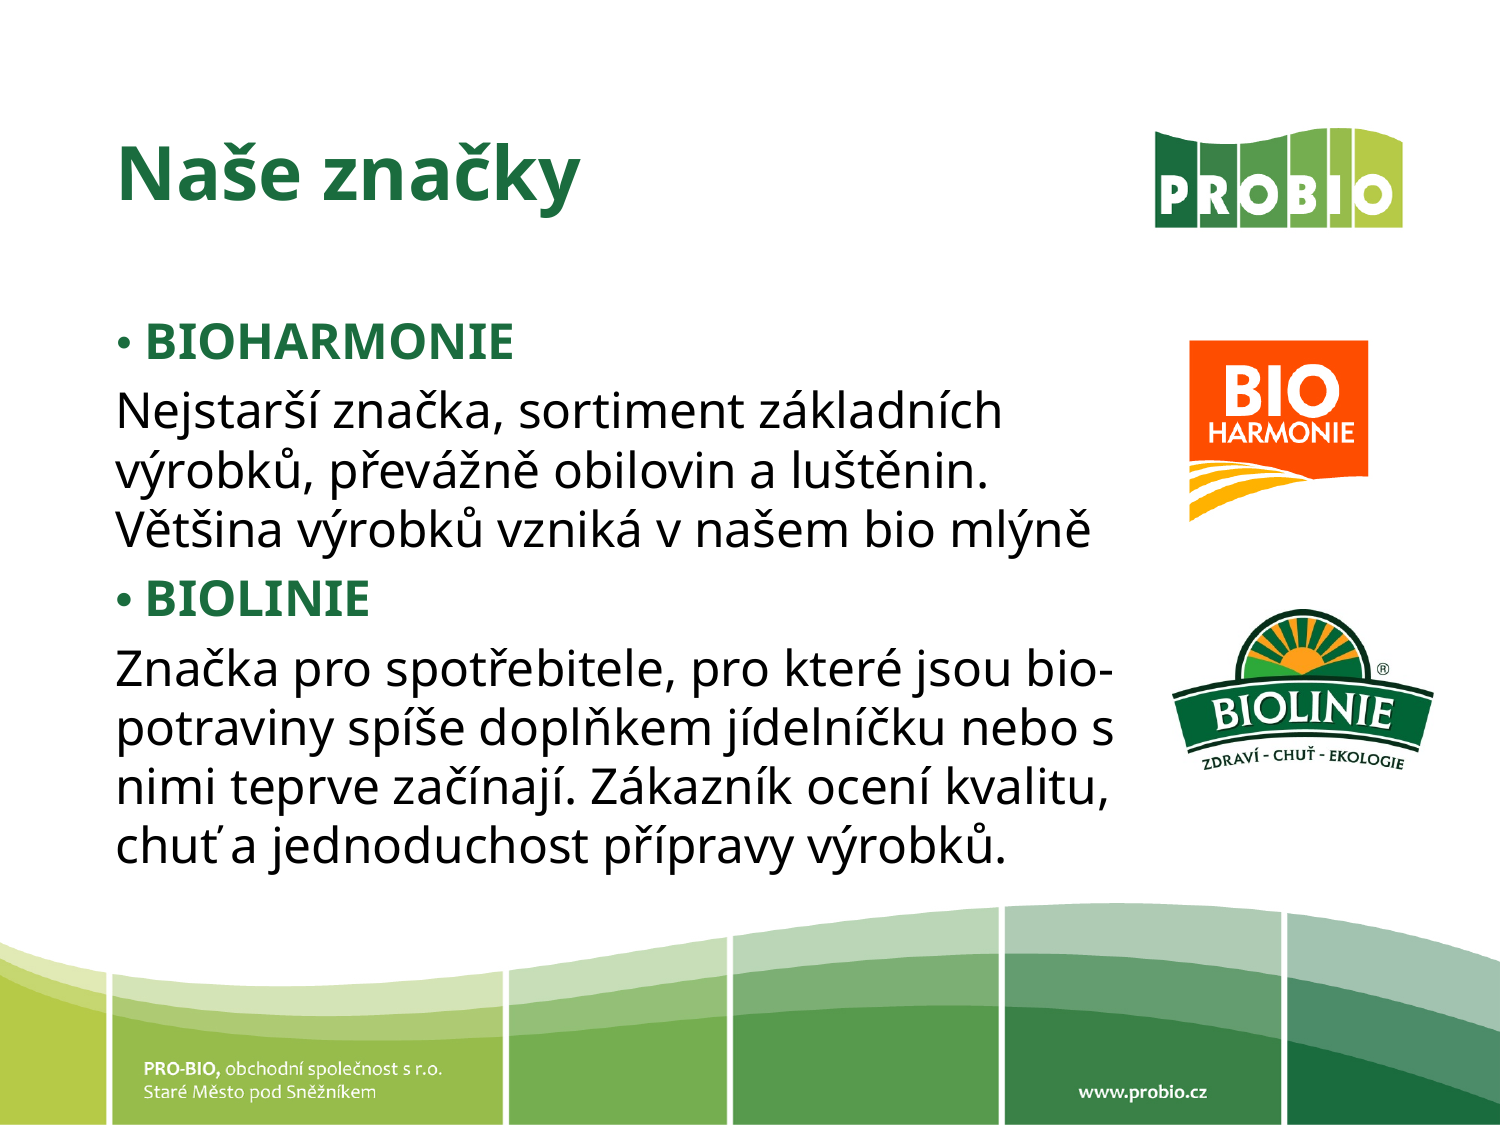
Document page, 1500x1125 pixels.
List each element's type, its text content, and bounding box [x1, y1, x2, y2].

subtitle • BIOHARMONIE Nejstarší značka, sortiment základních výrobků, převážně obilovin a luštěnin. Většina výrobků vzniká v našem bio mlýně • BIOLINIE Značka pro spotřebitele, pro které jsou bio- potraviny spíše doplňkem jídelníčku nebo s nimi teprve začínají. Zákazník ocení kvalitu, chuť a jednoduchost přípravy výrobků. [100, 302, 1172, 882]
picture [0, 0, 1500, 1125]
title Naše značky [100, 73, 1128, 268]
